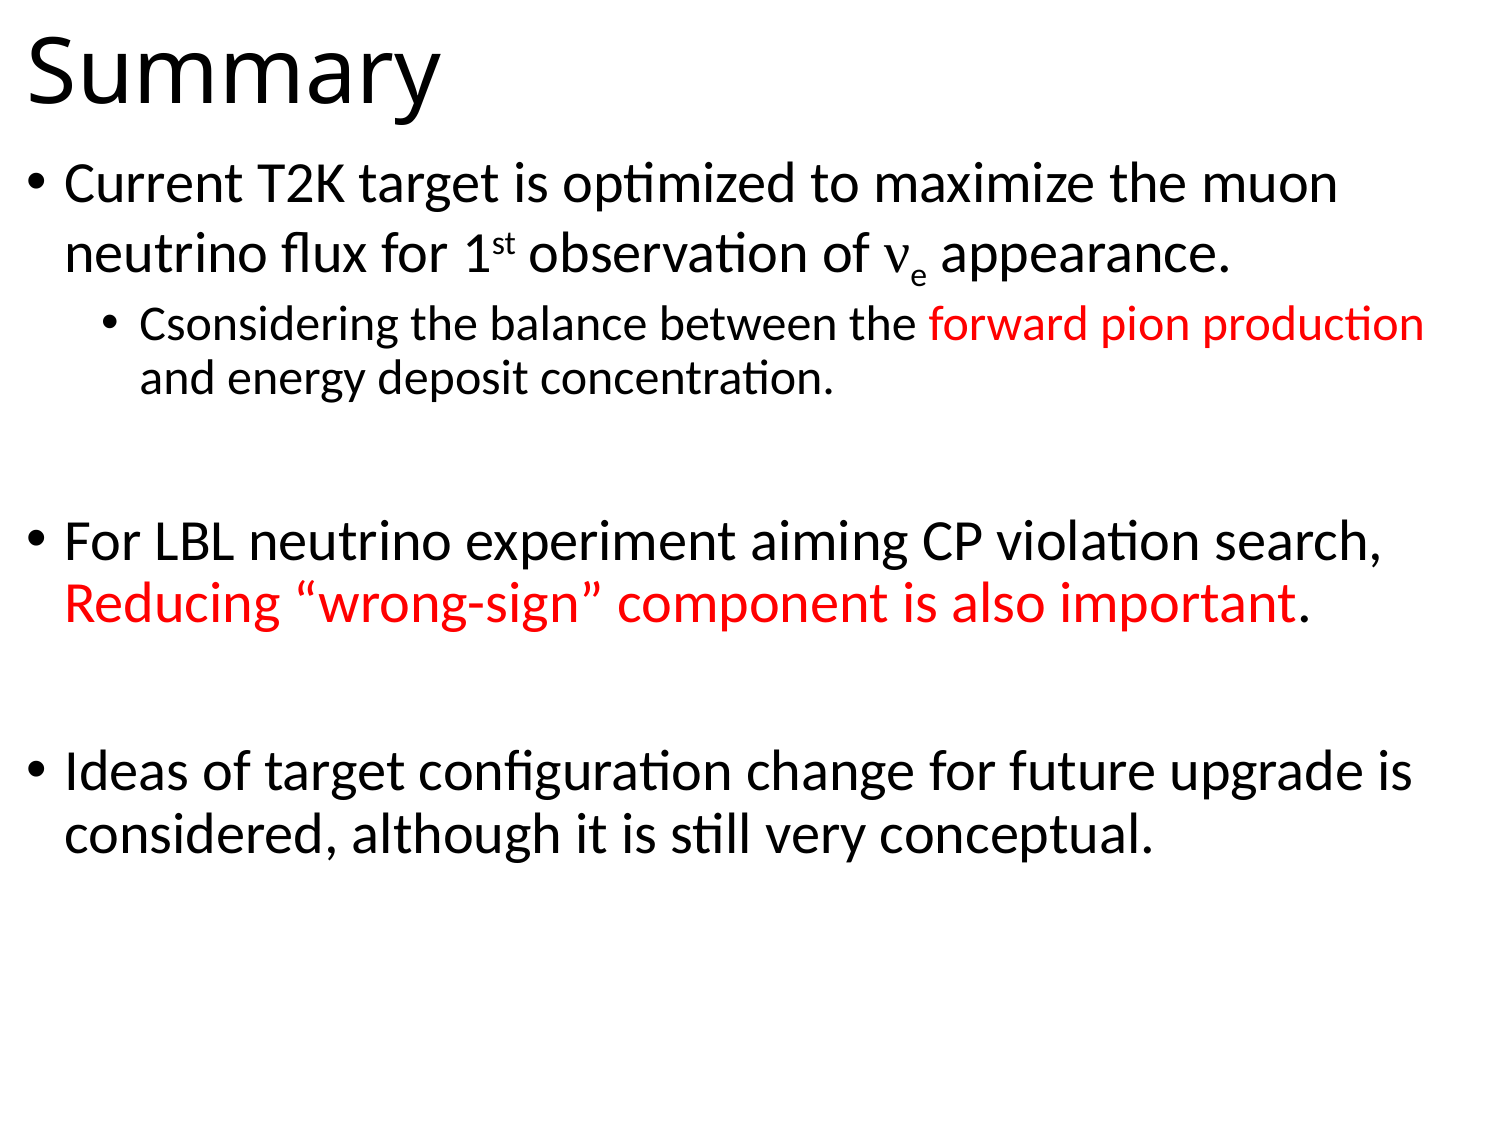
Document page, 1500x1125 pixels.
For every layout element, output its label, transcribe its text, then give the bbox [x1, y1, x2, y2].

list Current T2K target is optimized to maximize the muon neutrino flux for 1st observation of νe appearance. Csonsidering the balance between the forward pion production and energy deposit concentration. For LBL neutrino experiment aiming CP violation search, Reducing “wrong-sign” component is also important. Ideas of target configuration change for future upgrade is considered, although it is still very conceptual. [11, 144, 1489, 1066]
title Summary [11, 14, 1489, 133]
